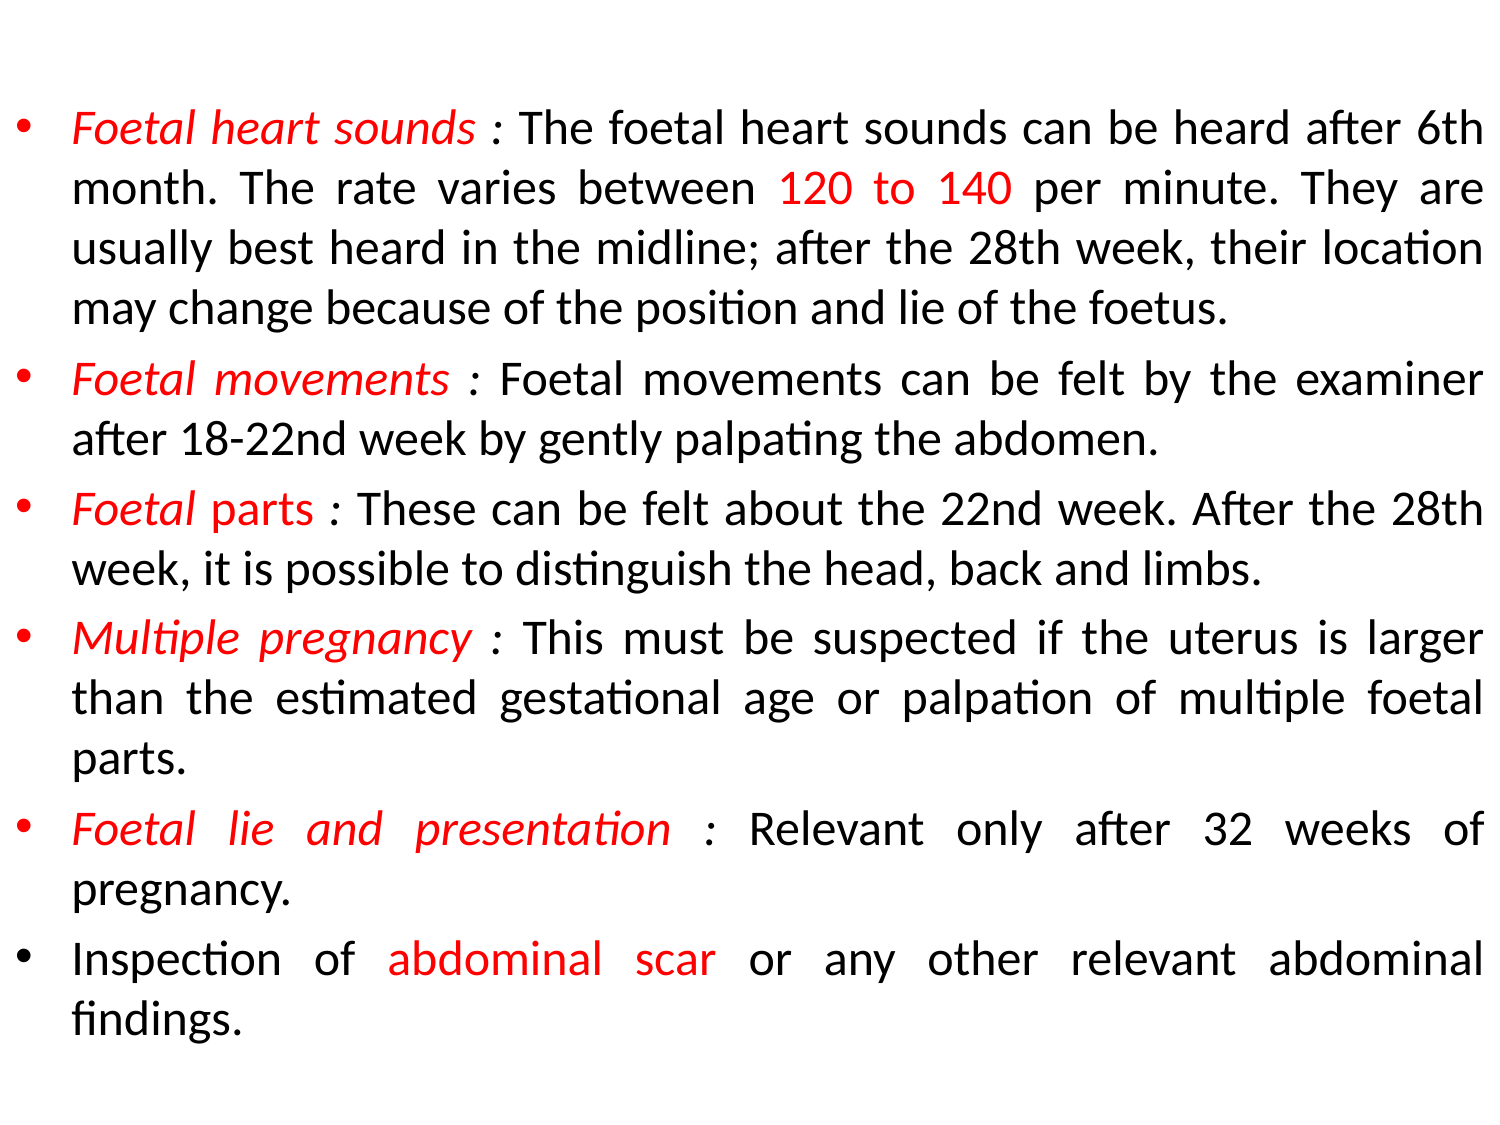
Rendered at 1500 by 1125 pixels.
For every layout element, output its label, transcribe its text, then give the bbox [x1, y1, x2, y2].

list Foetal heart sounds : The foetal heart sounds can be heard after 6th month. The rate varies between 120 to 140 per minute. They are usually best heard in the midline; after the 28th week, their location may change because of the position and lie of the foetus. Foetal movements : Foetal movements can be felt by the examiner after 18-22nd week by gently palpating the abdomen. Foetal parts : These can be felt about the 22nd week. After the 28th week, it is possible to distinguish the head, back and limbs. Multiple pregnancy : This must be suspected if the uterus is larger than the estimated gestational age or palpation of multiple foetal parts. Foetal lie and presentation : Relevant only after 32 weeks of pregnancy. Inspection of abdominal scar or any other relevant abdominal findings. [0, 87, 1500, 1125]
